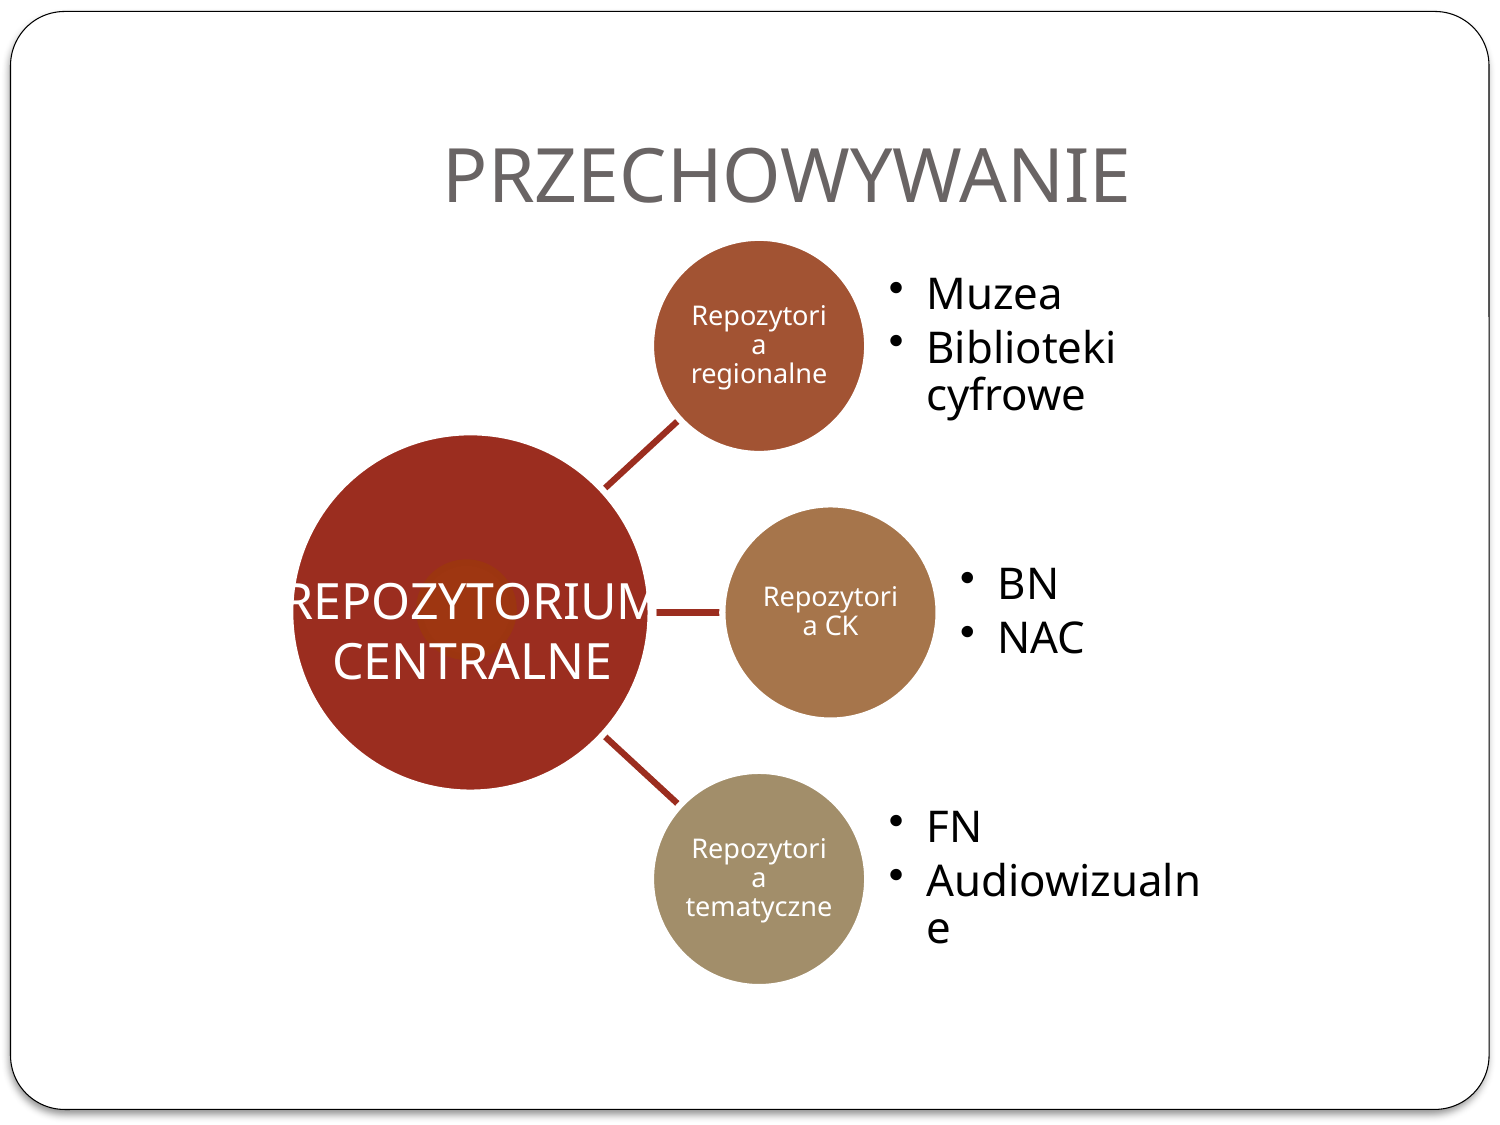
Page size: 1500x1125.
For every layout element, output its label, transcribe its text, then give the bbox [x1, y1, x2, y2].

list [149, 237, 1426, 988]
title PRZECHOWYWANIE [150, 45, 1425, 233]
